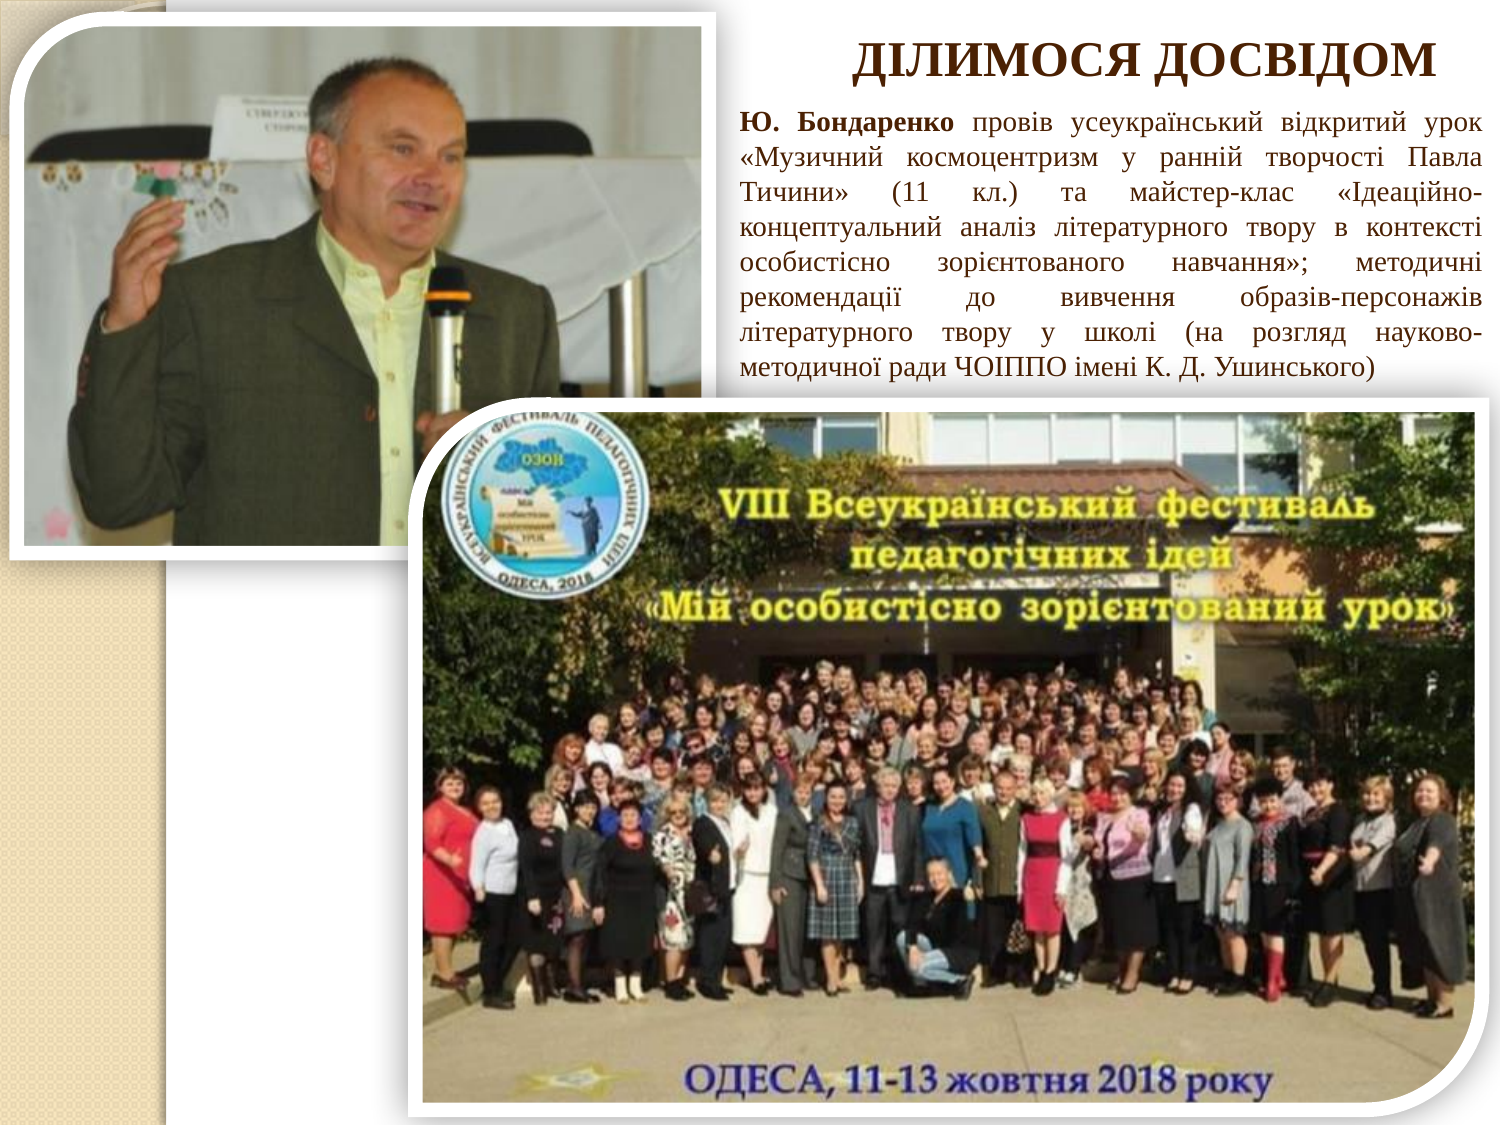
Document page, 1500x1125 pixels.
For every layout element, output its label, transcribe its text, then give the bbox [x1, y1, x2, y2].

text_box Ю. Бондаренко провів усеукраїнський відкритий урок «Музичний космоцентризм у ранній творчості Павла Тичини» (11 кл.) та майстер-клас «Ідеаційно-концептуальний аналіз літературного твору в контексті особистісно зорієнтованого навчання»; методичні рекомендації до вивчення образів-персонажів літературного твору у школі (на розгляд науково-методичної ради ЧОІППО імені К. Д. Ушинського) [743, 94, 1499, 382]
text_box ДІЛИМОСЯ ДОСВІДОМ [808, 19, 1482, 94]
picture [16, 18, 1483, 1111]
